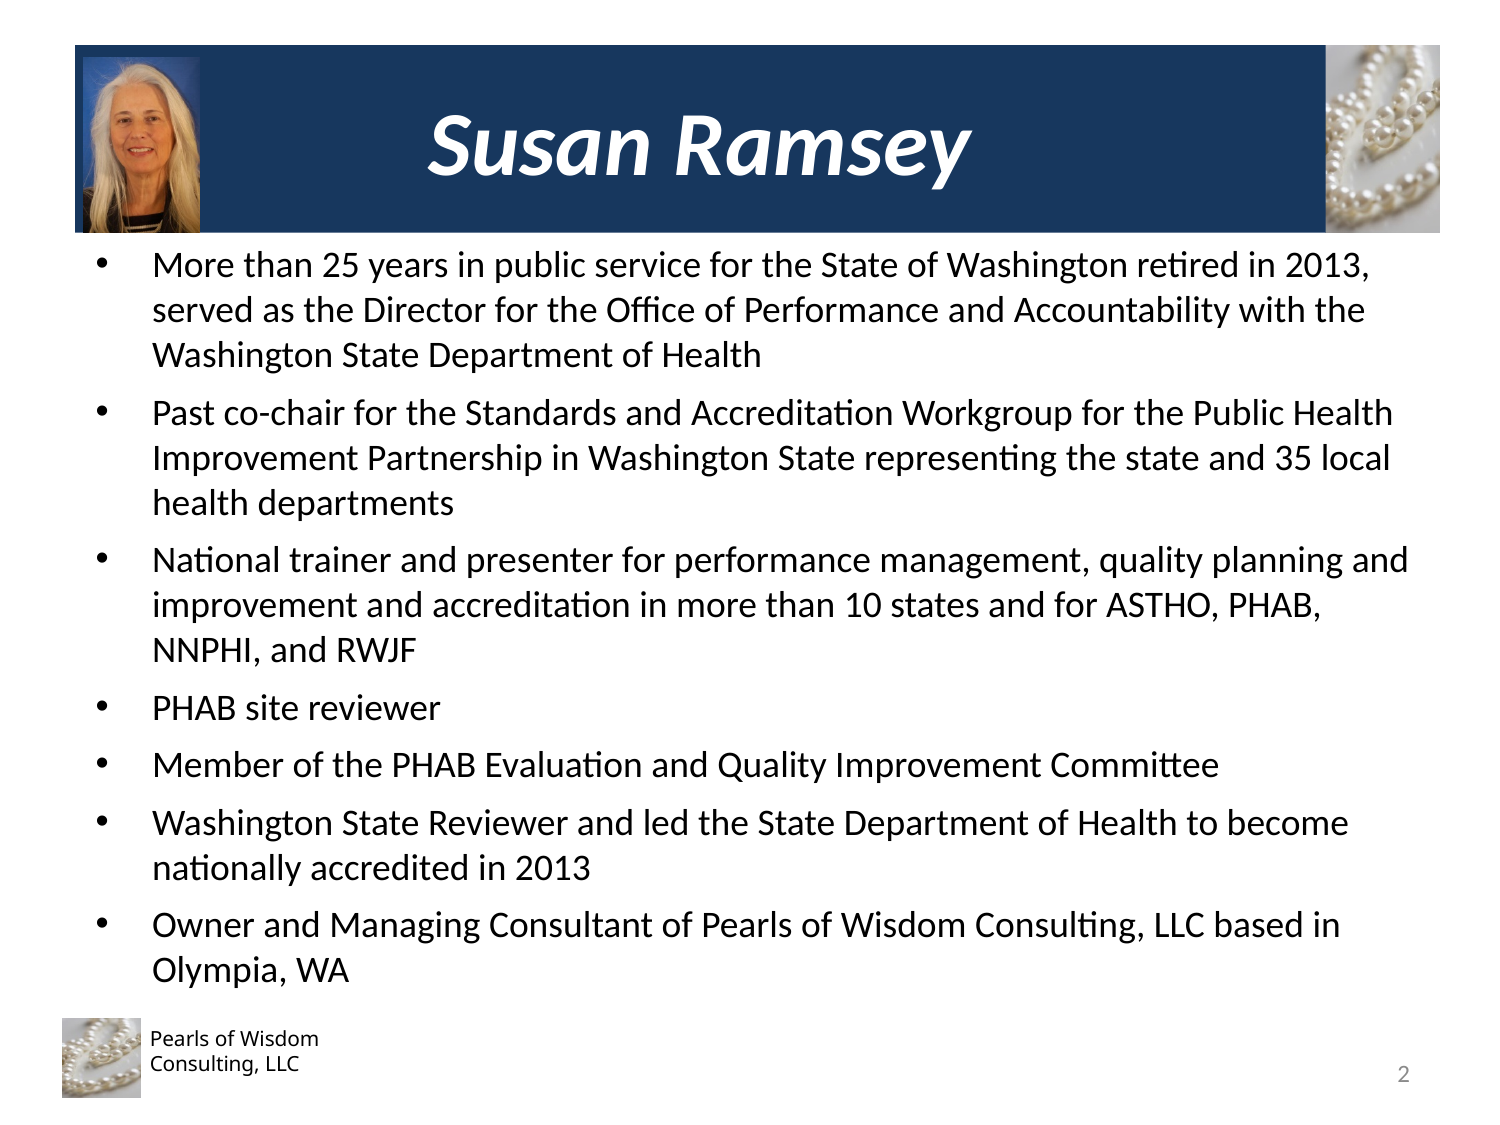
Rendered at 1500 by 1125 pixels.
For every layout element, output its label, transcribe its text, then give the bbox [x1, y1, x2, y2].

slide_number 2 [1074, 1042, 1425, 1103]
picture [1326, 75, 1440, 233]
title Susan Ramsey [205, 75, 1326, 232]
picture [62, 1018, 141, 1098]
picture [83, 57, 201, 233]
list More than 25 years in public service for the State of Washington retired in 2013, served as the Director for the Office of Performance and Accountability with the Washington State Department of Health Past co-chair for the Standards and Accreditation Workgroup for the Public Health Improvement Partnership in Washington State representing the state and 35 local health departments National trainer and presenter for performance management, quality planning and improvement and accreditation in more than 10 states and for ASTHO, PHAB, NNPHI, and RWJF PHAB site reviewer Member of the PHAB Evaluation and Quality Improvement Committee Washington State Reviewer and led the State Department of Health to become nationally accredited in 2013 Owner and Managing Consultant of Pearls of Wisdom Consulting, LLC based in Olympia, WA [80, 232, 1431, 975]
text_box [0, 0, 1500, 75]
